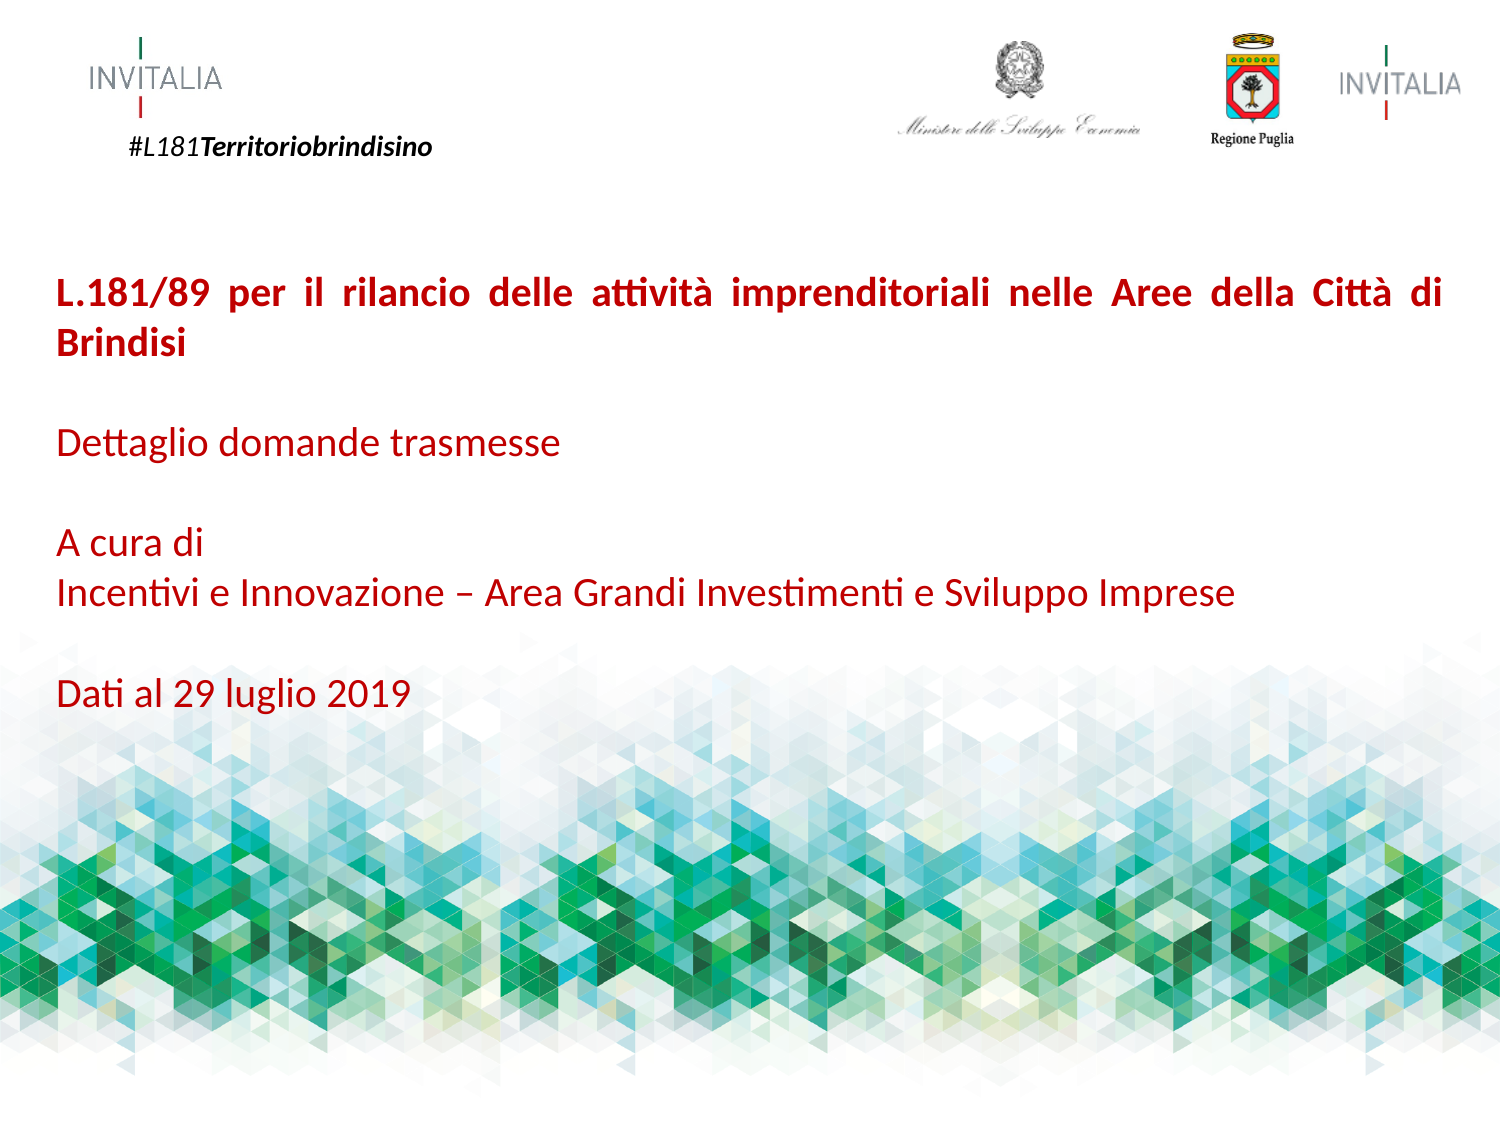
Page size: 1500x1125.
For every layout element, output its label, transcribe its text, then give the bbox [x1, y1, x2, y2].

picture [0, 624, 1500, 1125]
text_box L.181/89 per il rilancio delle attività imprenditoriali nelle Aree della Città di Brindisi Dettaglio domande trasmesse A cura di Incentivi e Innovazione – Area Grandi Investimenti e Sviluppo Imprese Dati al 29 luglio 2019 [41, 207, 1459, 623]
picture [1199, 33, 1306, 149]
picture [75, 30, 229, 124]
